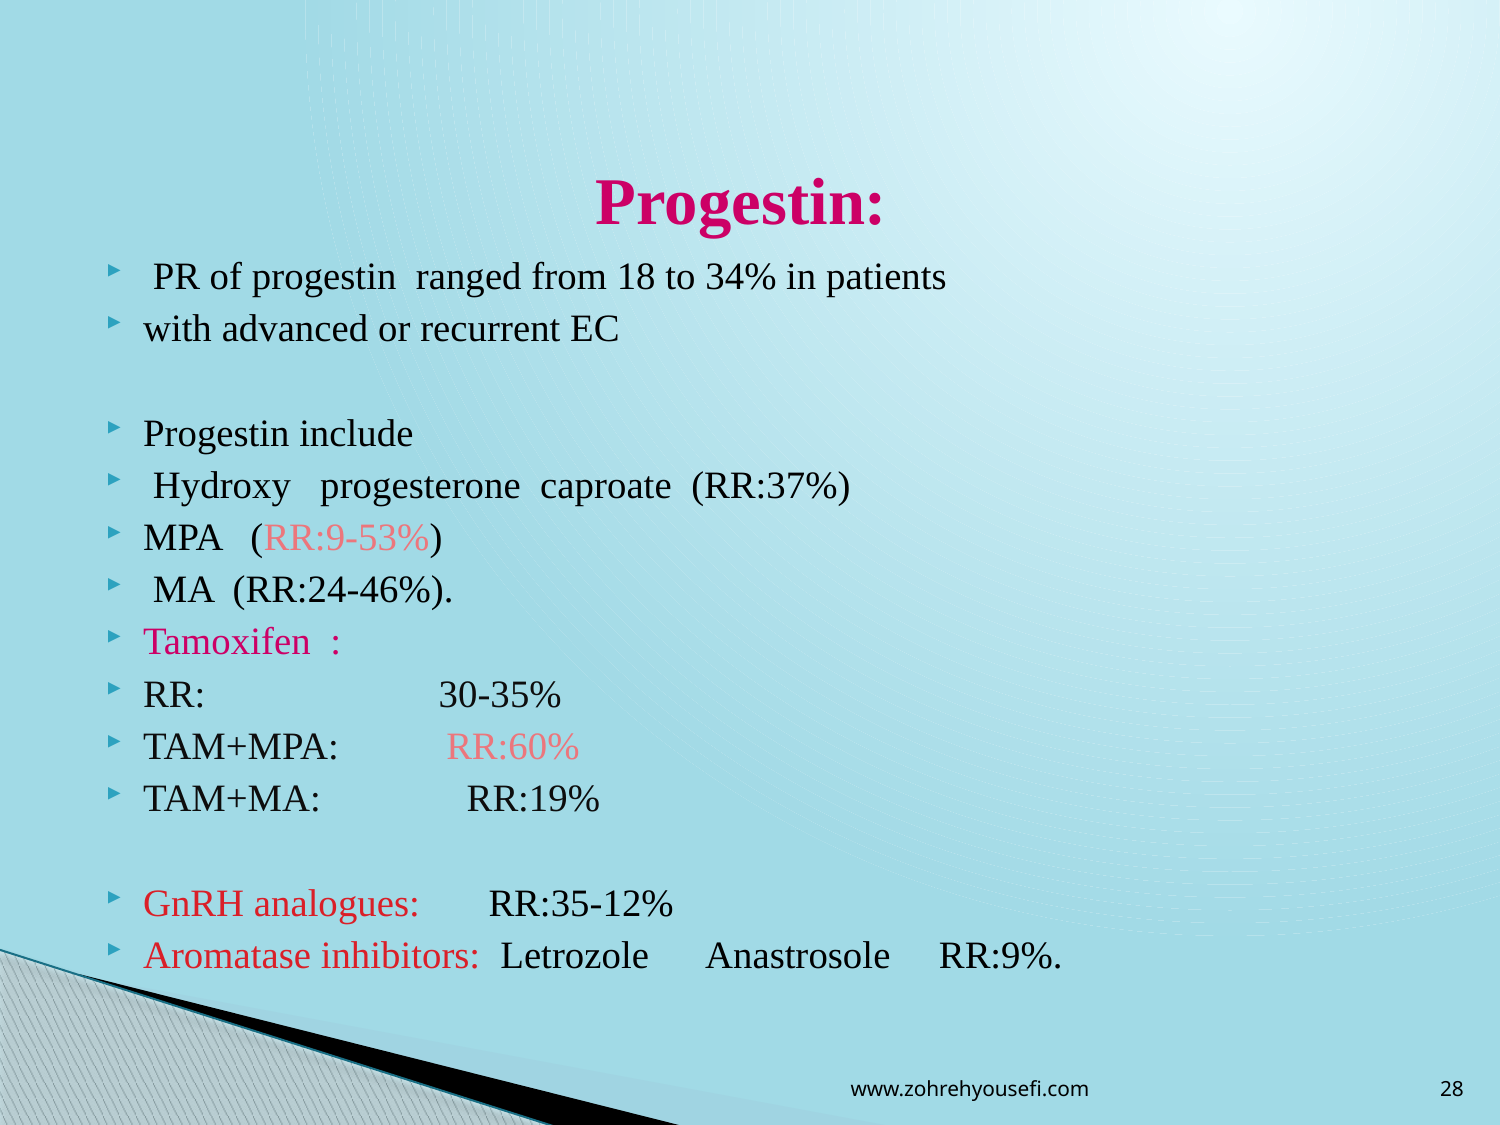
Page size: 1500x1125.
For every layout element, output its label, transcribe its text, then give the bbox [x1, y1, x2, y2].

title Progestin: [70, 140, 1414, 257]
list PR of progestin ranged from 18 to 34% in patients with advanced or recurrent EC Progestin include Hydroxy progesterone caproate (RR:37%) MPA (RR:9-53%) MA (RR:24-46%). Tamoxifen : RR: 30-35% TAM+MPA: RR:60% TAM+MA: RR:19% GnRH analogues: RR:35-12% Aromatase inhibitors: Letrozole Anastrosole RR:9%. [75, 243, 1425, 986]
footer www.zohrehyousefi.com [718, 1051, 1105, 1112]
slide_number 28 [1418, 1051, 1479, 1112]
